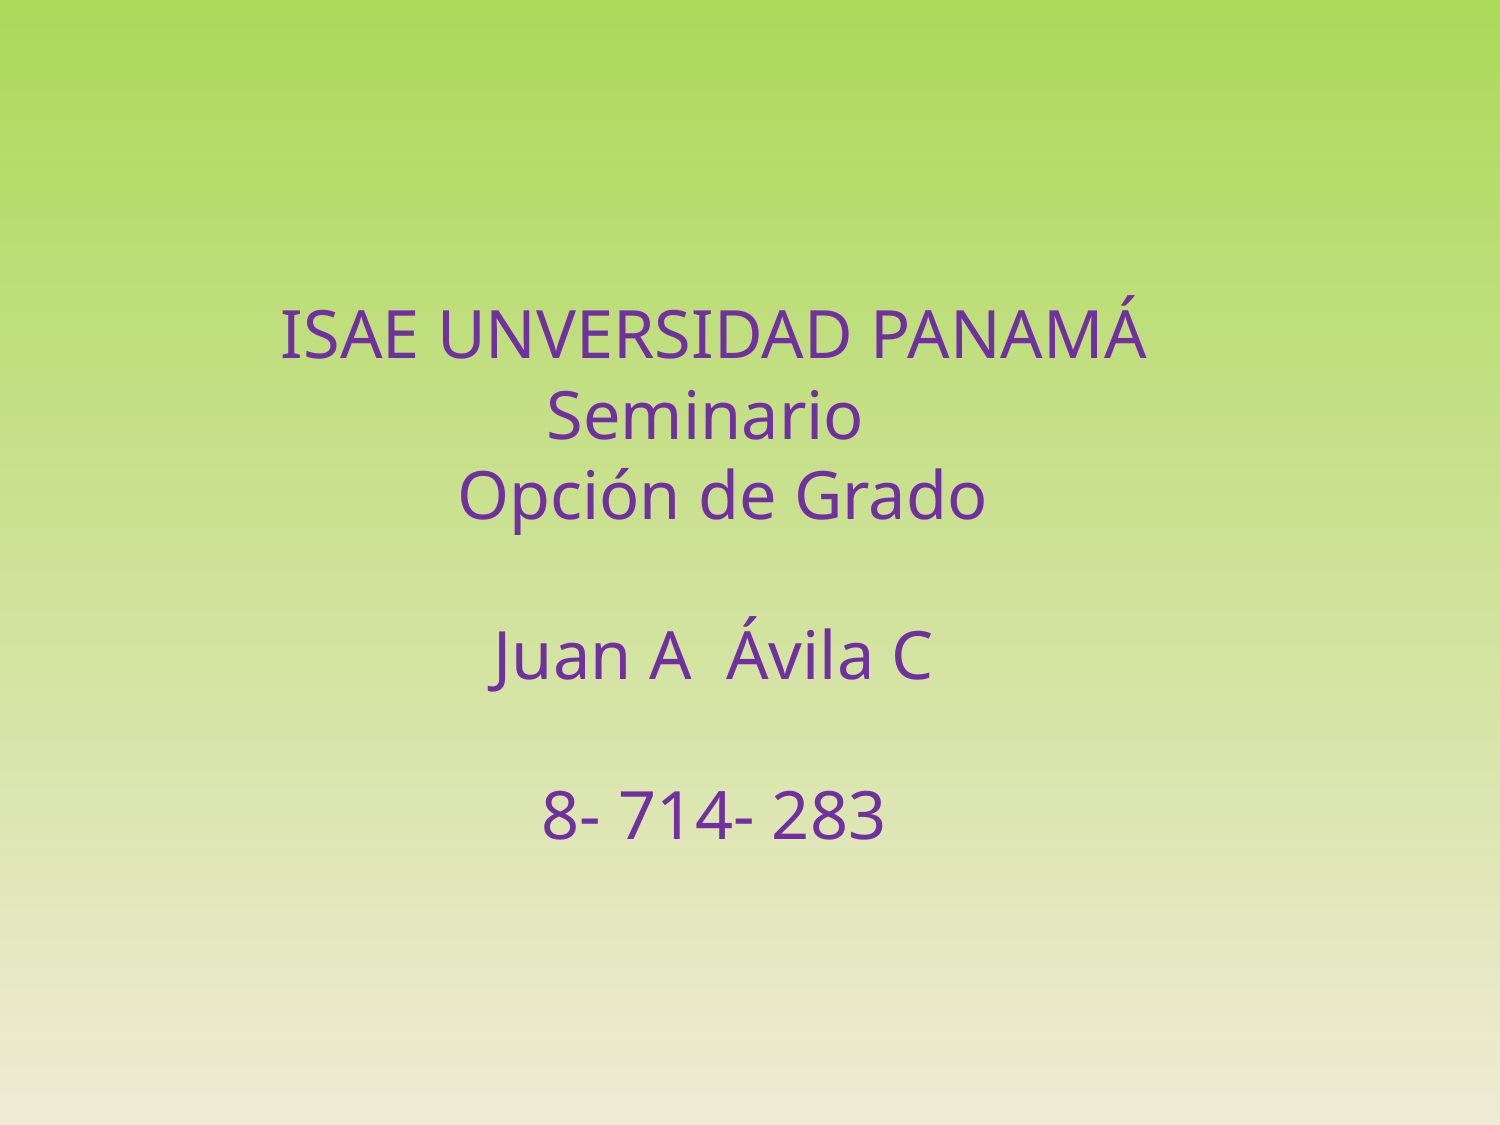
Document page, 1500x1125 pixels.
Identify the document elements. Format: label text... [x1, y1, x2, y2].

title ISAE UNVERSIDAD PANAMÁ Seminario Opción de Grado Juan A Ávila C 8- 714- 283 [76, 113, 1352, 941]
